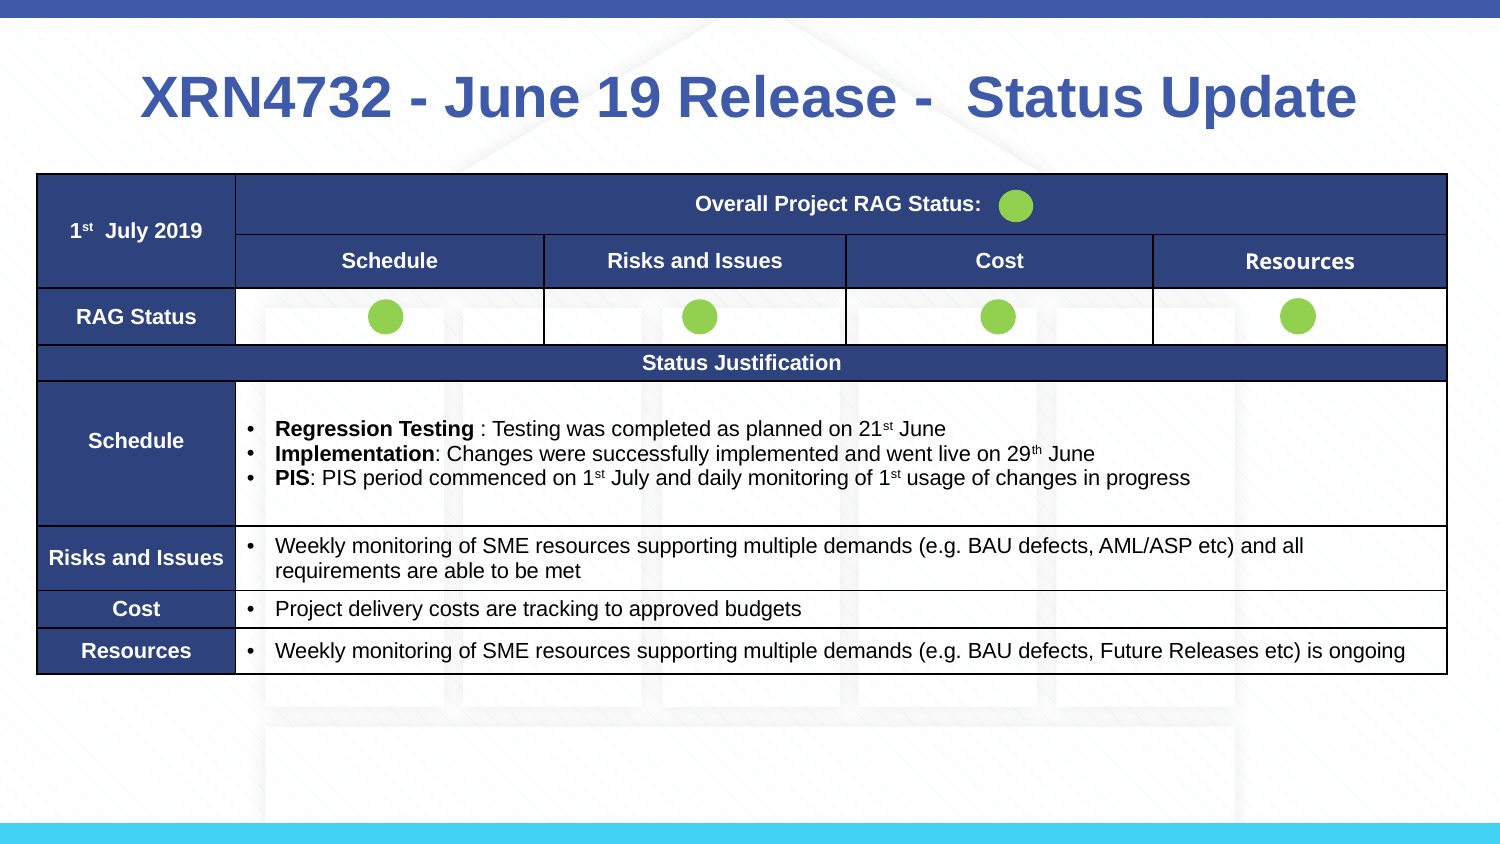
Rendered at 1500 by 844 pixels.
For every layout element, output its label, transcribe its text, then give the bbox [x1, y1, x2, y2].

table_cell Weekly monitoring of SME resources supporting multiple demands (e.g. BAU defects, AML/ASP etc) and all requirements are able to be met [236, 527, 1446, 590]
table_cell Regression Testing : Testing was completed as planned on 21st June Implementation: Changes were successfully implemented and went live on 29th June PIS: PIS period commenced on 1st July and daily monitoring of 1st usage of changes in progress [236, 382, 1446, 525]
table_cell [545, 289, 845, 344]
text_box [1278, 295, 1319, 337]
table_cell Schedule [38, 382, 235, 525]
table_cell Resources [1154, 235, 1446, 287]
table_cell [847, 289, 1152, 344]
table_header 1st July 2019 [38, 175, 235, 287]
table_cell Cost [38, 591, 235, 627]
table_cell Resources [38, 629, 235, 673]
table_header Overall Project RAG Status: [236, 175, 1446, 234]
table_cell [1154, 289, 1446, 344]
table_cell Risks and Issues [545, 235, 845, 287]
title XRN4732 - June 19 Release - Status Update [75, 41, 1425, 146]
table_cell Status Justification [38, 346, 1446, 380]
table_cell Weekly monitoring of SME resources supporting multiple demands (e.g. BAU defects, Future Releases etc) is ongoing [236, 629, 1446, 673]
table_cell Cost [847, 235, 1152, 287]
text_box [680, 297, 720, 337]
table_cell Schedule [236, 235, 543, 287]
table_cell Risks and Issues [38, 527, 235, 590]
text_box [978, 297, 1018, 337]
text_box [996, 187, 1036, 225]
table_cell Project delivery costs are tracking to approved budgets [236, 591, 1446, 627]
text_box [365, 297, 406, 337]
picture [0, 0, 1500, 844]
table_cell RAG Status [38, 289, 235, 344]
table_cell [236, 289, 543, 344]
